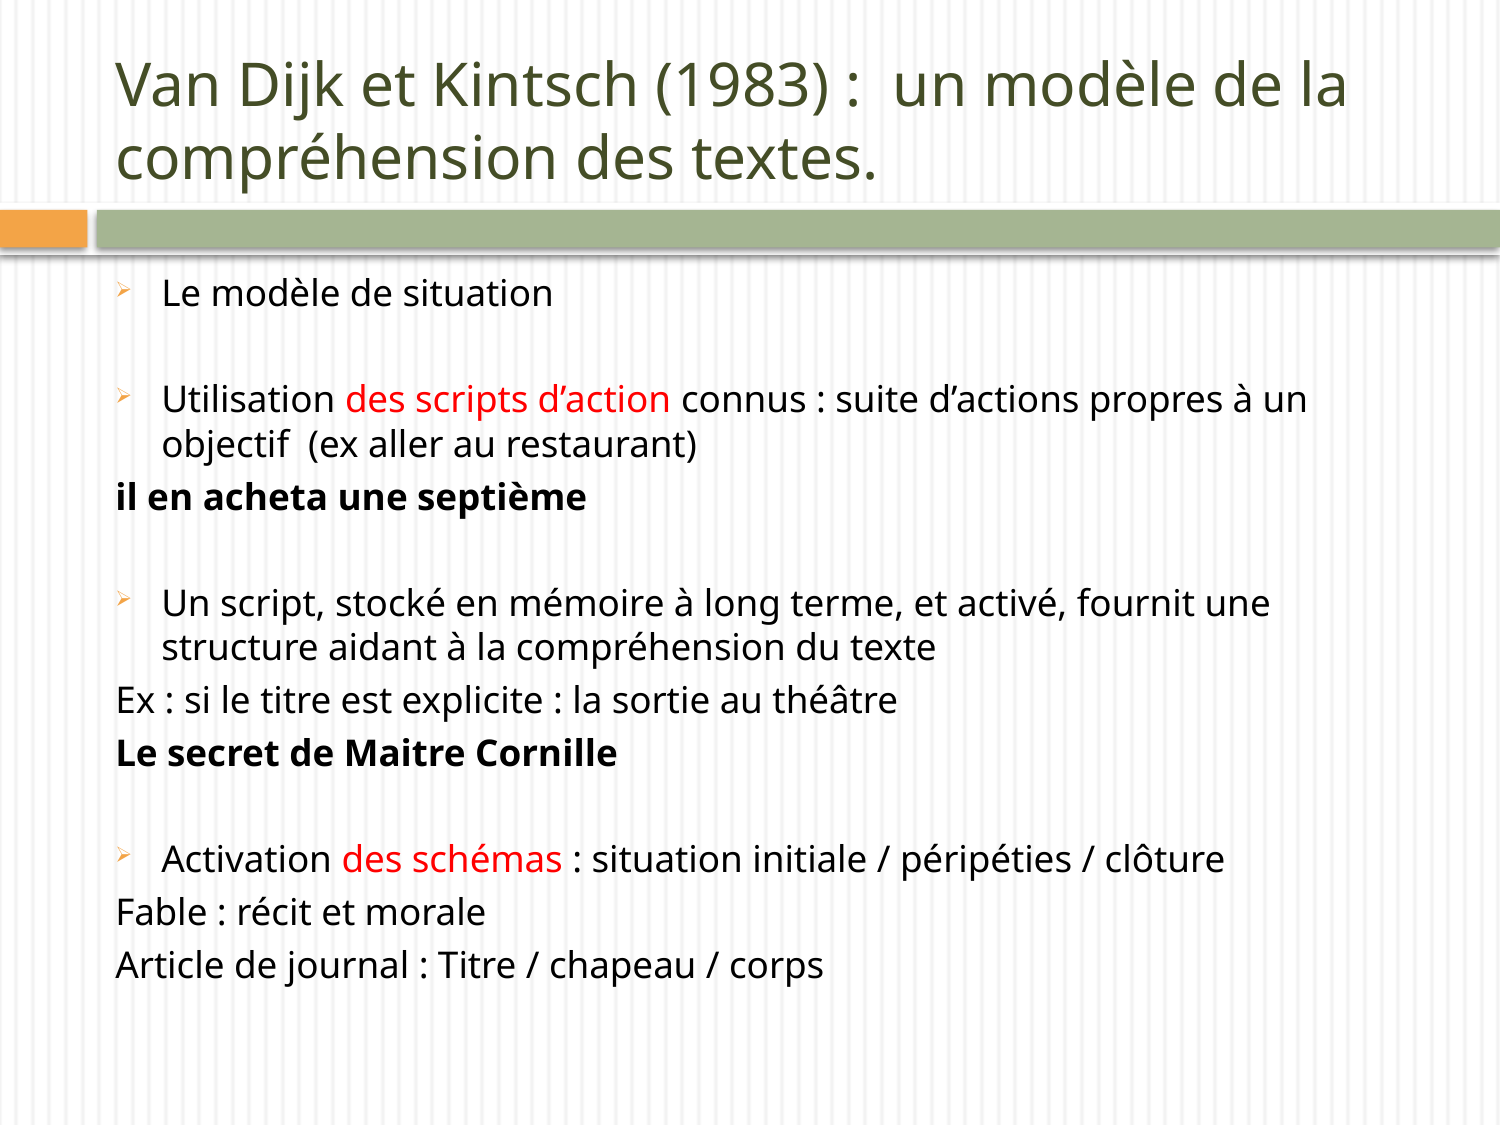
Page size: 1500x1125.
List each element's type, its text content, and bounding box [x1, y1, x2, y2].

list Le modèle de situation Utilisation des scripts d’action connus : suite d’actions propres à un objectif (ex aller au restaurant) il en acheta une septième Un script, stocké en mémoire à long terme, et activé, fournit une structure aidant à la compréhension du texte Ex : si le titre est explicite : la sortie au théâtre Le secret de Maitre Cornille Activation des schémas : situation initiale / péripéties / clôture Fable : récit et morale Article de journal : Titre / chapeau / corps [100, 262, 1439, 1001]
title Van Dijk et Kintsch (1983) : un modèle de la compréhension des textes. [100, 37, 1439, 201]
